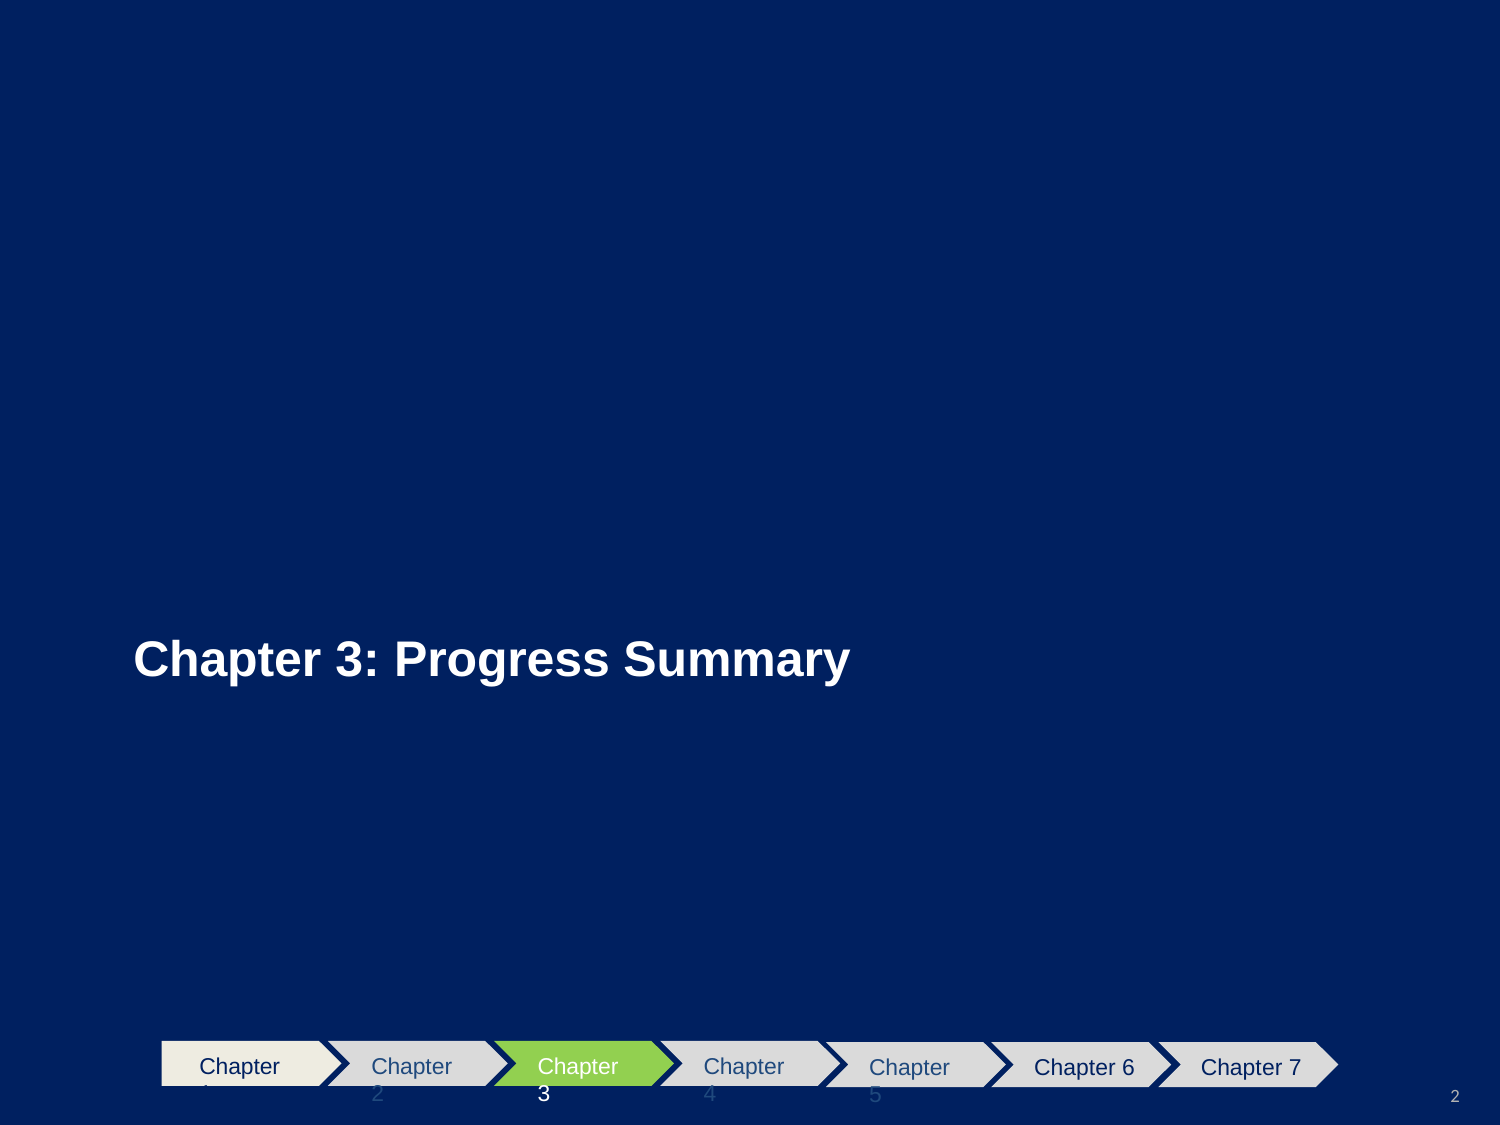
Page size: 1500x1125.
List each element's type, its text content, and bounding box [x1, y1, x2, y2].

slide_number 2 [1137, 1064, 1475, 1125]
text_box Chapter 3: Progress Summary [131, 626, 1000, 687]
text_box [161, 1040, 1339, 1109]
